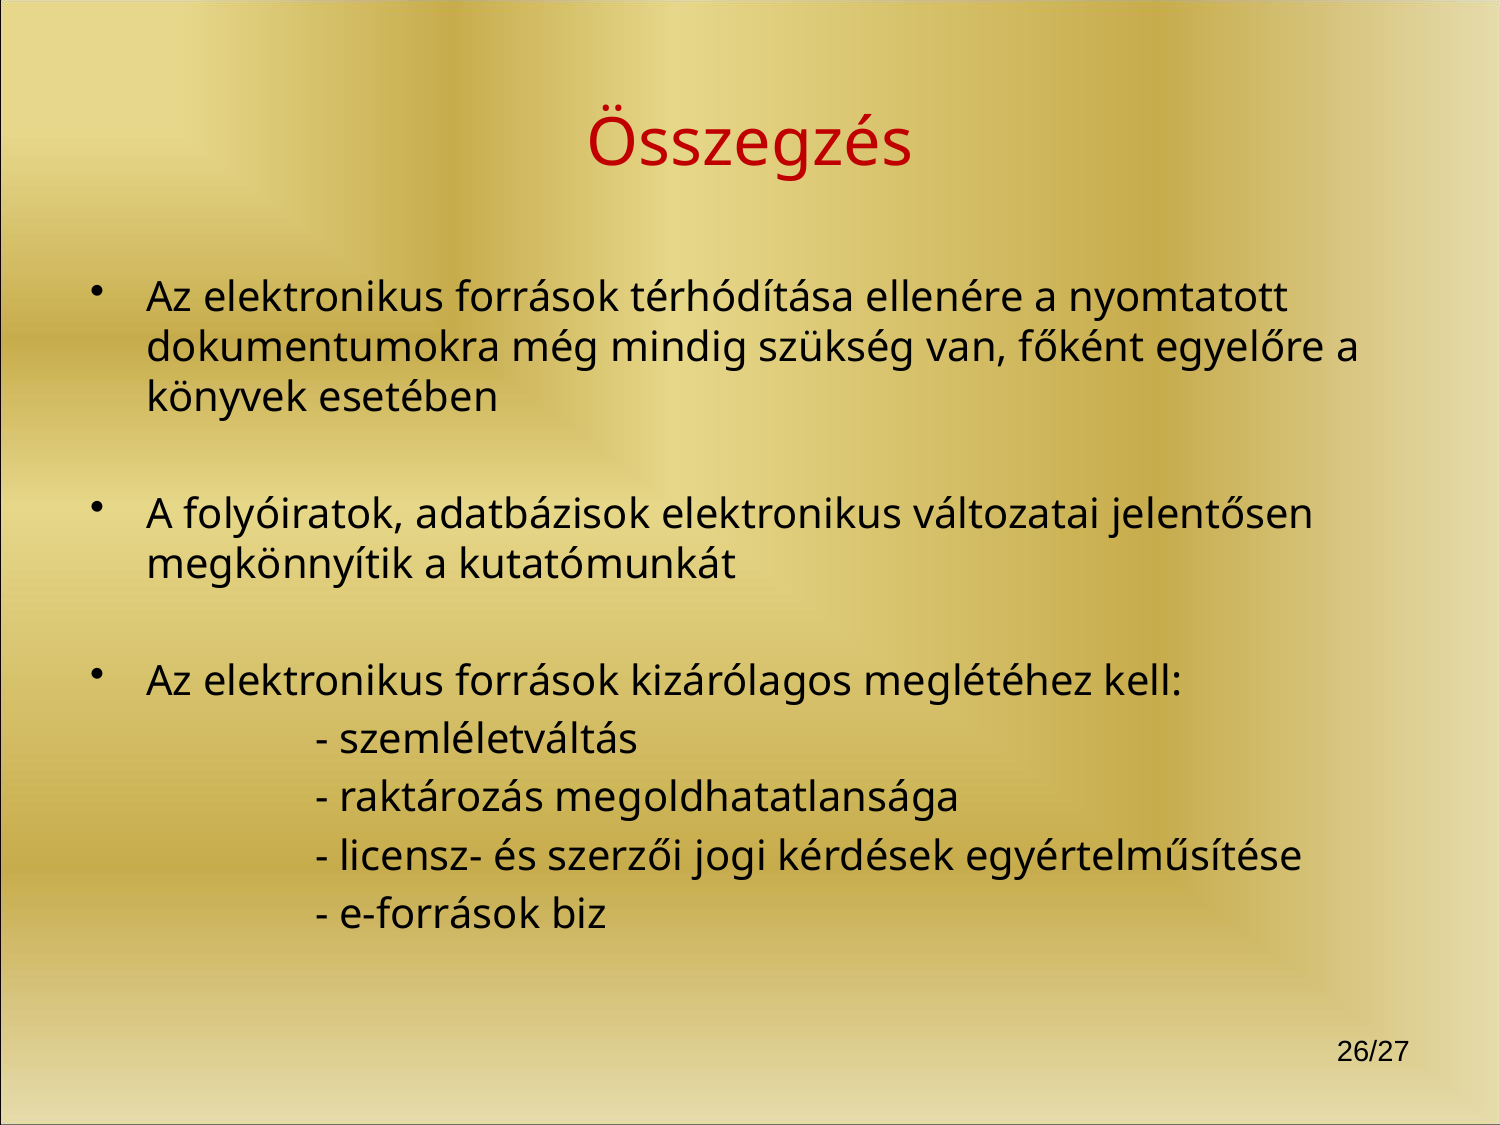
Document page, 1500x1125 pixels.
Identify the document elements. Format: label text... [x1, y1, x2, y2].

slide_number 26/27 [1074, 1024, 1426, 1103]
picture [0, 0, 1500, 1125]
list Az elektronikus források térhódítása ellenére a nyomtatott dokumentumokra még mindig szükség van, főként egyelőre a könyvek esetében A folyóiratok, adatbázisok elektronikus változatai jelentősen megkönnyítik a kutatómunkát Az elektronikus források kizárólagos meglétéhez kell: - szemléletváltás - raktározás megoldhatatlansága - licensz- és szerzői jogi kérdések egyértelműsítése - e-források biz [74, 262, 1426, 1006]
title Összegzés [74, 44, 1426, 233]
